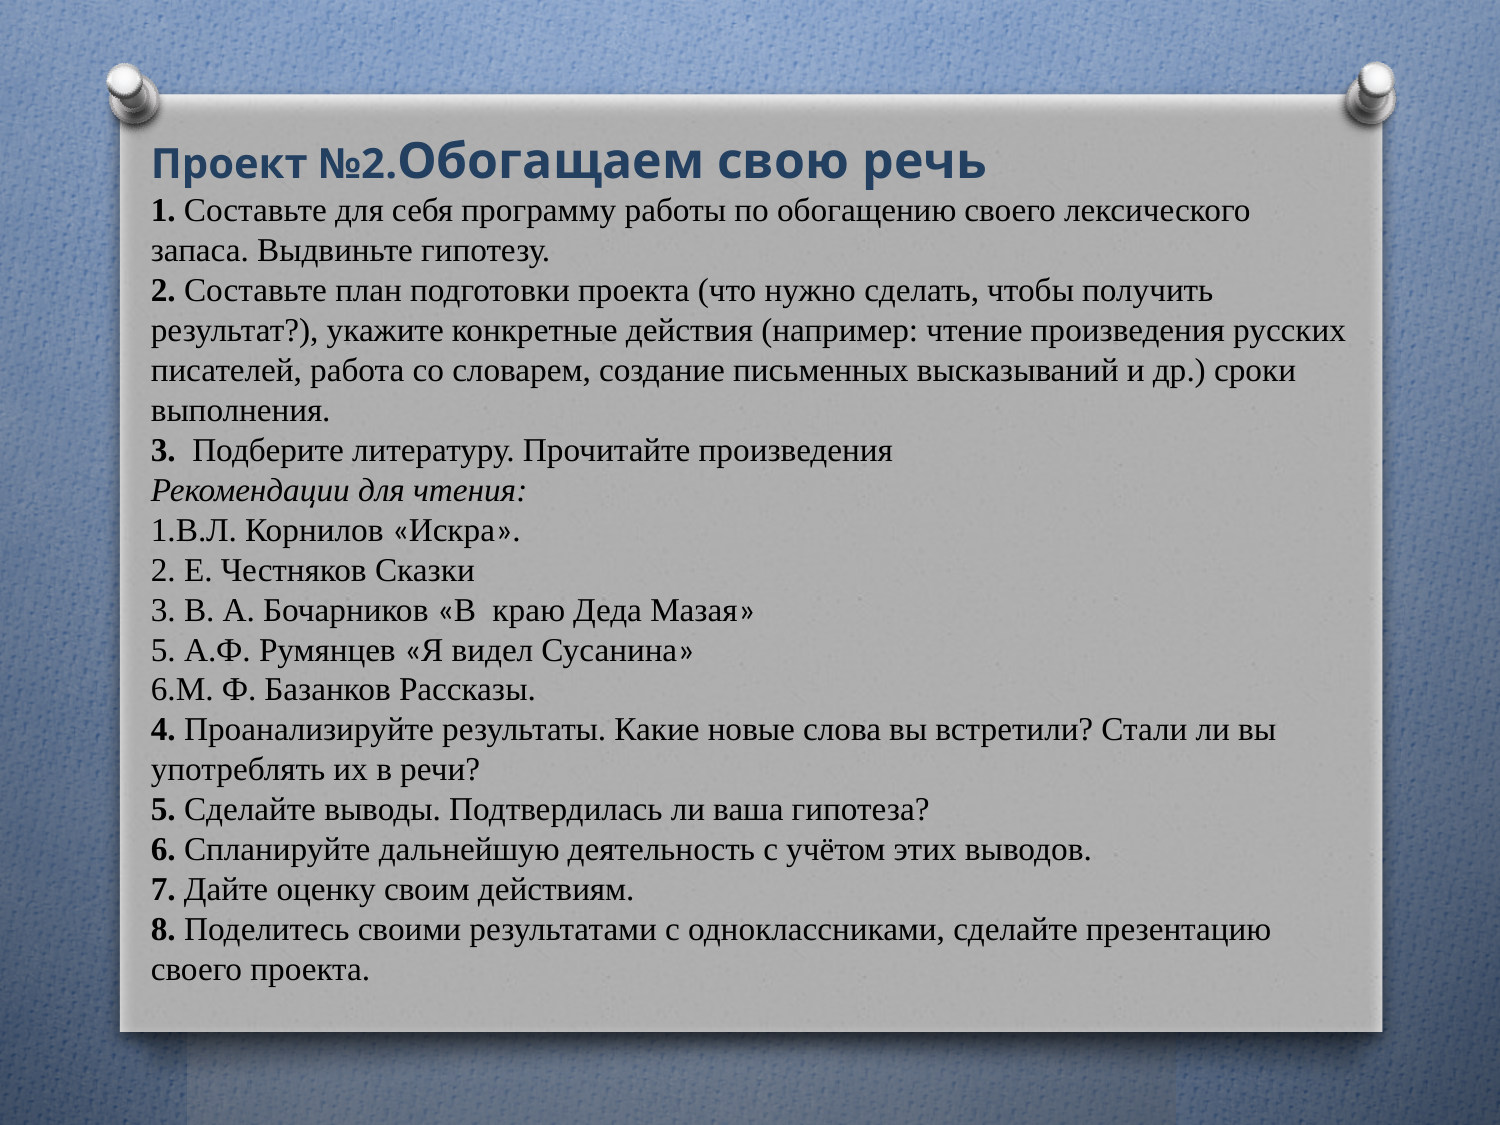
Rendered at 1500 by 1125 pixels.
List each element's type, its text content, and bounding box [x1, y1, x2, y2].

picture [1317, 35, 1439, 148]
text_box Проект №2.Обогащаем свою речь 1. Составьте для себя программу работы по обогащению своего лексического запаса. Выдвиньте гипотезу. 2. Составьте план подготовки проекта (что нужно сделать, чтобы получить результат?), укажите конкретные действия (например: чтение произведения русских писателей, работа со словарем, создание письменных высказываний и др.) сроки выполнения. 3. Подберите литературу. Прочитайте произведения Рекомендации для чтения: 1.В.Л. Корнилов «Искра». 2. Е. Честняков Сказки 3. В. А. Бочарников «В краю Деда Мазая» 5. А.Ф. Румянцев «Я видел Сусанина» 6.М. Ф. Базанков Рассказы. 4. Проанализируйте результаты. Какие новые слова вы встретили? Стали ли вы употреблять их в речи? 5. Сделайте выводы. Подтвердилась ли ваша гипотеза? 6. Спланируйте дальнейшую деятельность с учётом этих выводов. 7. Дайте оценку своим действиям. 8. Поделитесь своими результатами с одноклассниками, сделайте презентацию своего проекта. [135, 121, 1372, 1040]
picture [75, 29, 198, 142]
